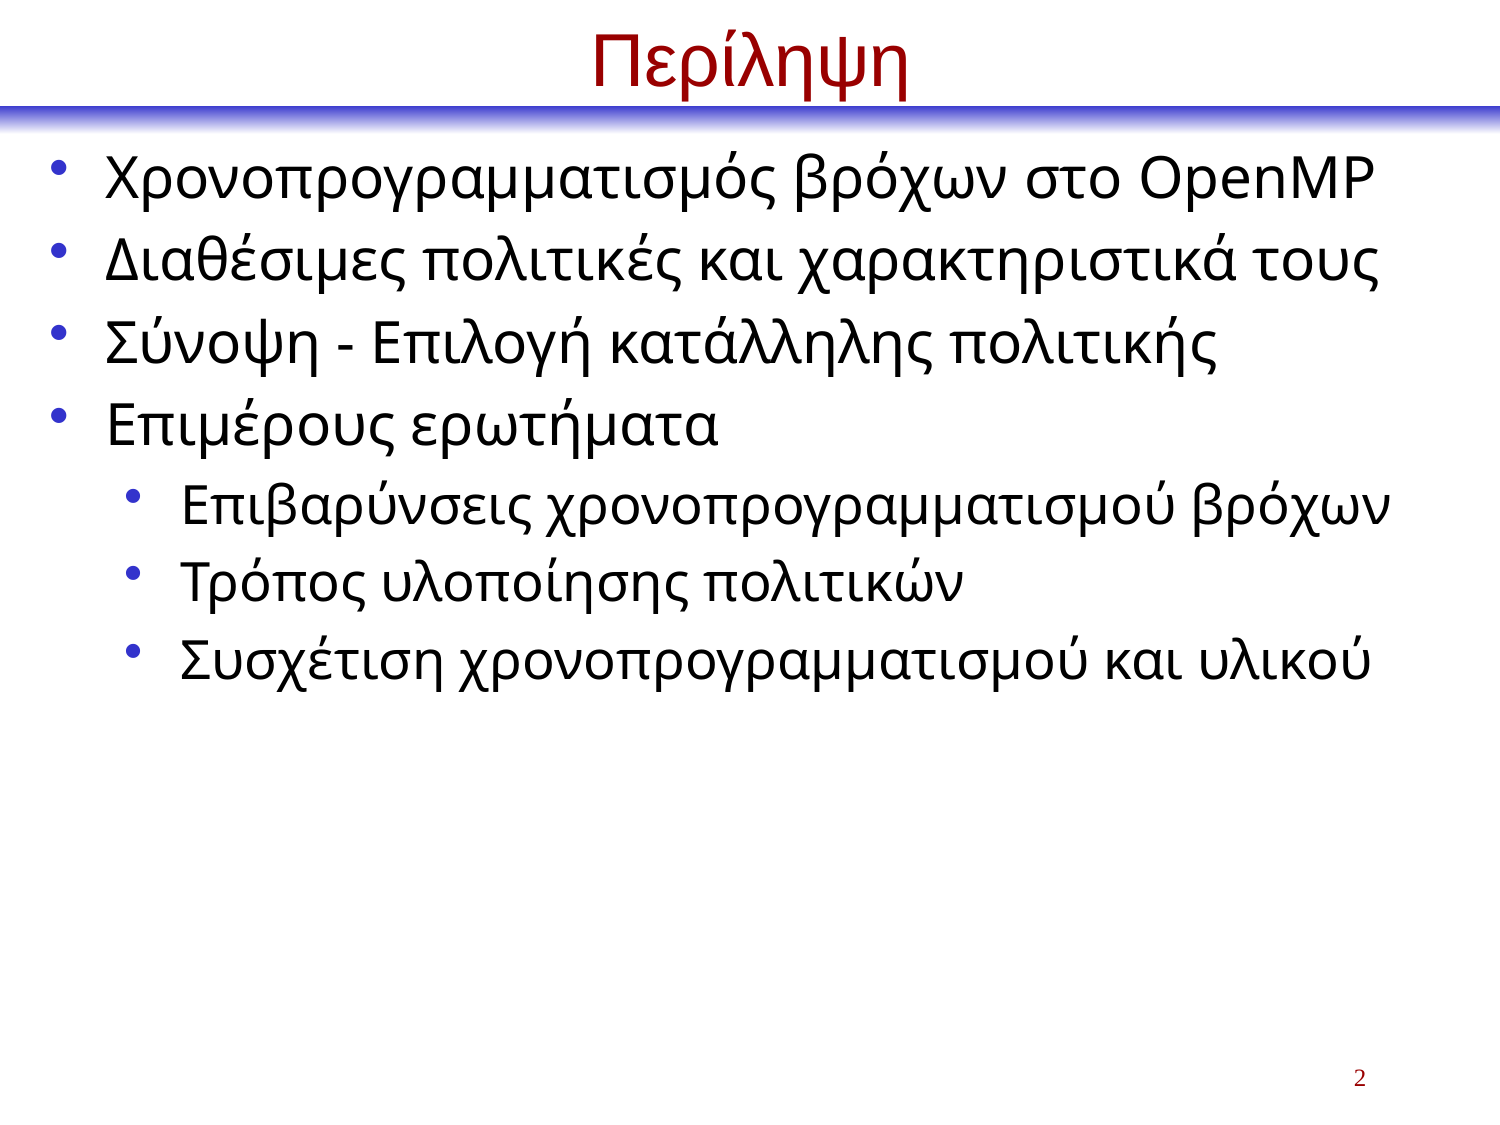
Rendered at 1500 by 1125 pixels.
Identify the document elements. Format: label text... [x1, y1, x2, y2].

list Χρονοπρογραμματισμός βρόχων στο OpenMP Διαθέσιμες πολιτικές και χαρακτηριστικά τους Σύνοψη - Επιλογή κατάλληλης πολιτικής Επιμέρους ερωτήματα Επιβαρύνσεις χρονοπρογραμματισμού βρόχων Τρόπος υλοποίησης πολιτικών Συσχέτιση χρονοπρογραμματισμού και υλικού [41, 132, 1461, 1082]
slide_number 2 [1344, 1053, 1376, 1100]
title Περίληψη [46, 0, 1456, 113]
